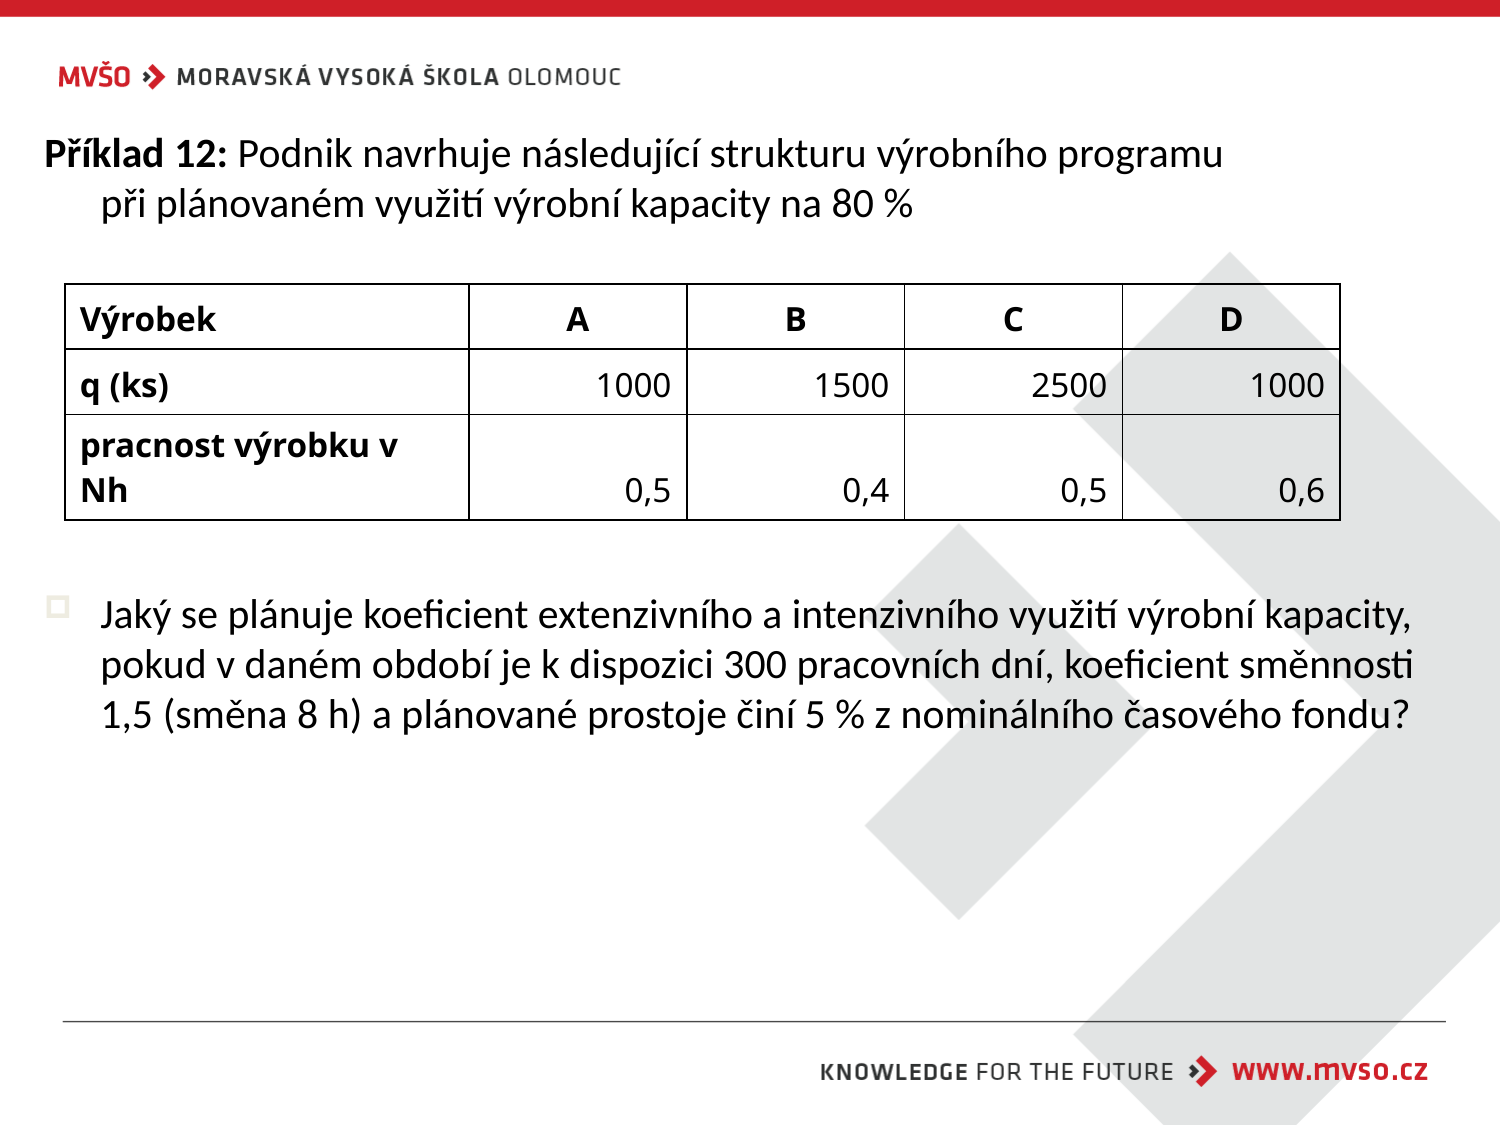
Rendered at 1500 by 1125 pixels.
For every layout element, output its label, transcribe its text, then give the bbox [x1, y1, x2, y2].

table_header C [905, 285, 1122, 348]
table_cell 1000 [470, 350, 686, 414]
table_cell q (ks) [66, 350, 468, 414]
table_cell 1500 [688, 350, 904, 414]
text_box Jaký se plánuje koeficient extenzivního a intenzivního využití výrobní kapacity, pokud v daném období je k dispozici 300 pracovních dní, koeficient směnnosti 1,5 (směna 8 h) a plánované prostoje činí 5 % z nominálního časového fondu? [29, 579, 1471, 922]
table_cell 0,4 [688, 415, 904, 519]
list Příklad 12: Podnik navrhuje následující strukturu výrobního programu při plánovaném využití výrobní kapacity na 80 % [29, 118, 1258, 272]
table_header A [470, 285, 686, 348]
table_cell 2500 [905, 350, 1122, 414]
table_cell pracnost výrobku v Nh [66, 415, 468, 519]
table_header B [688, 285, 904, 348]
table_header D [1123, 285, 1339, 348]
table_header Výrobek [66, 285, 468, 348]
table_cell 1000 [1123, 350, 1339, 414]
table_cell 0,6 [1123, 415, 1339, 519]
table_cell 0,5 [905, 415, 1122, 519]
picture [0, 0, 1500, 1125]
table_cell 0,5 [470, 415, 686, 519]
